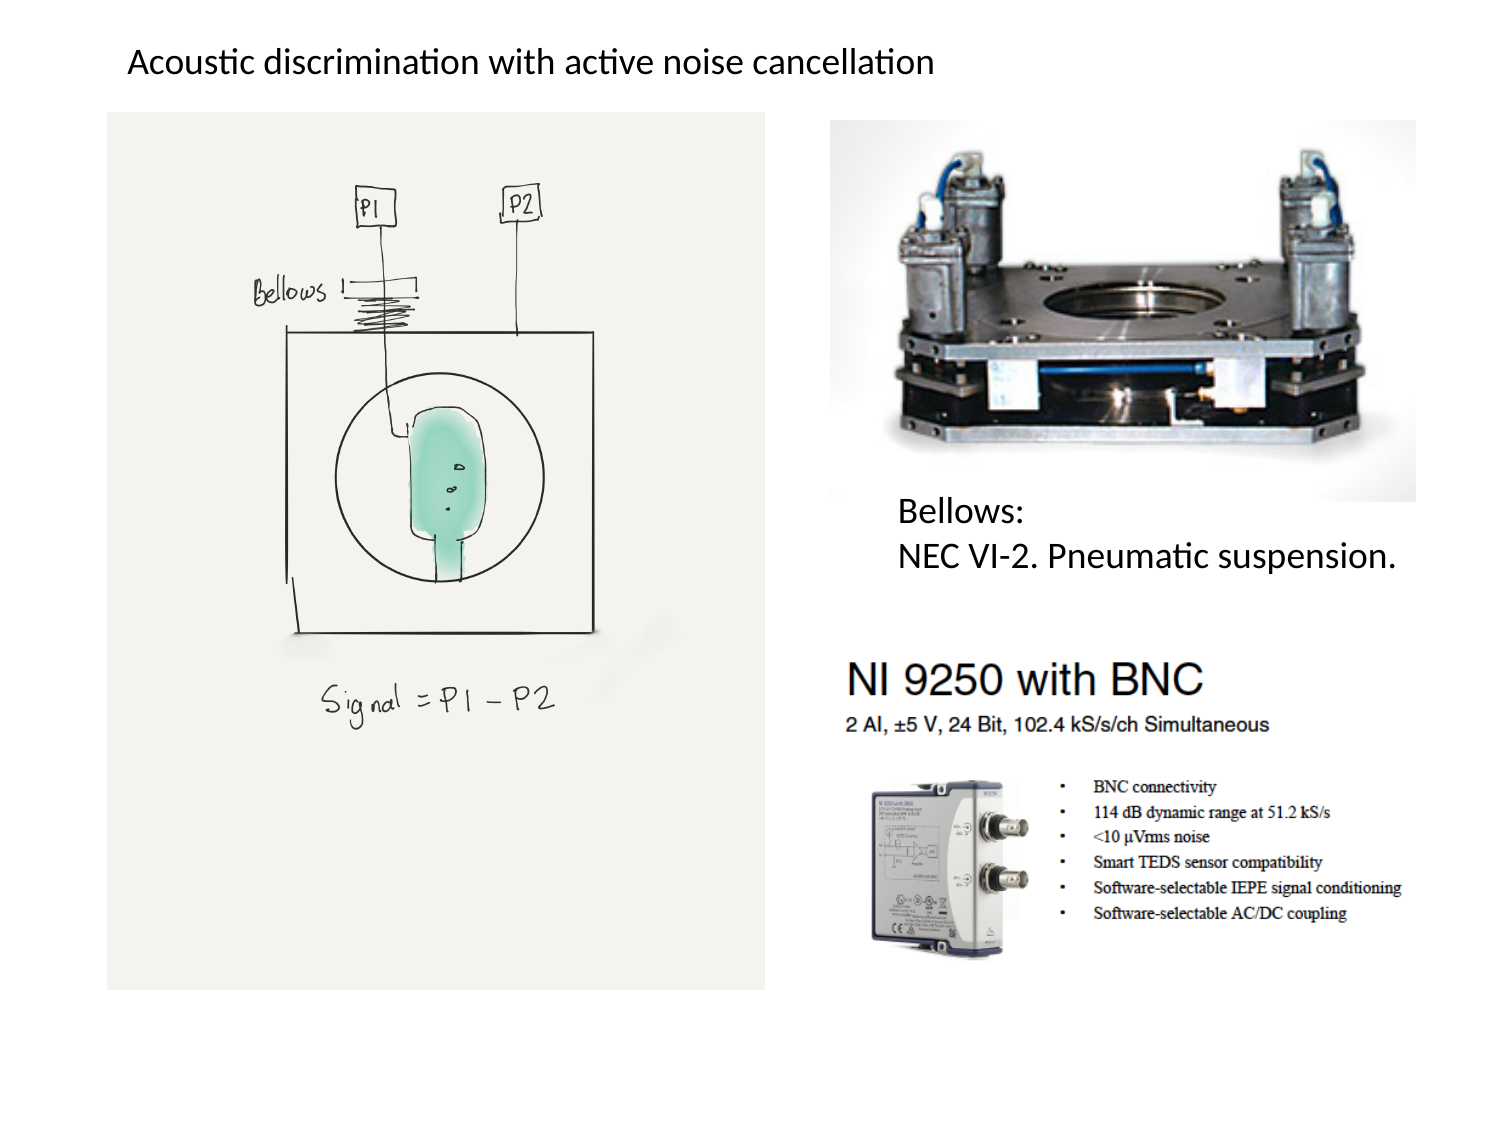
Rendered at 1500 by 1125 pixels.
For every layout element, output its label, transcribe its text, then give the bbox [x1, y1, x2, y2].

picture [830, 120, 1416, 502]
text_box Acoustic discrimination with active noise cancellation [112, 29, 951, 90]
picture [107, 112, 765, 990]
picture [815, 660, 1467, 975]
text_box Bellows: NEC VI-2. Pneumatic suspension. [883, 502, 1413, 583]
